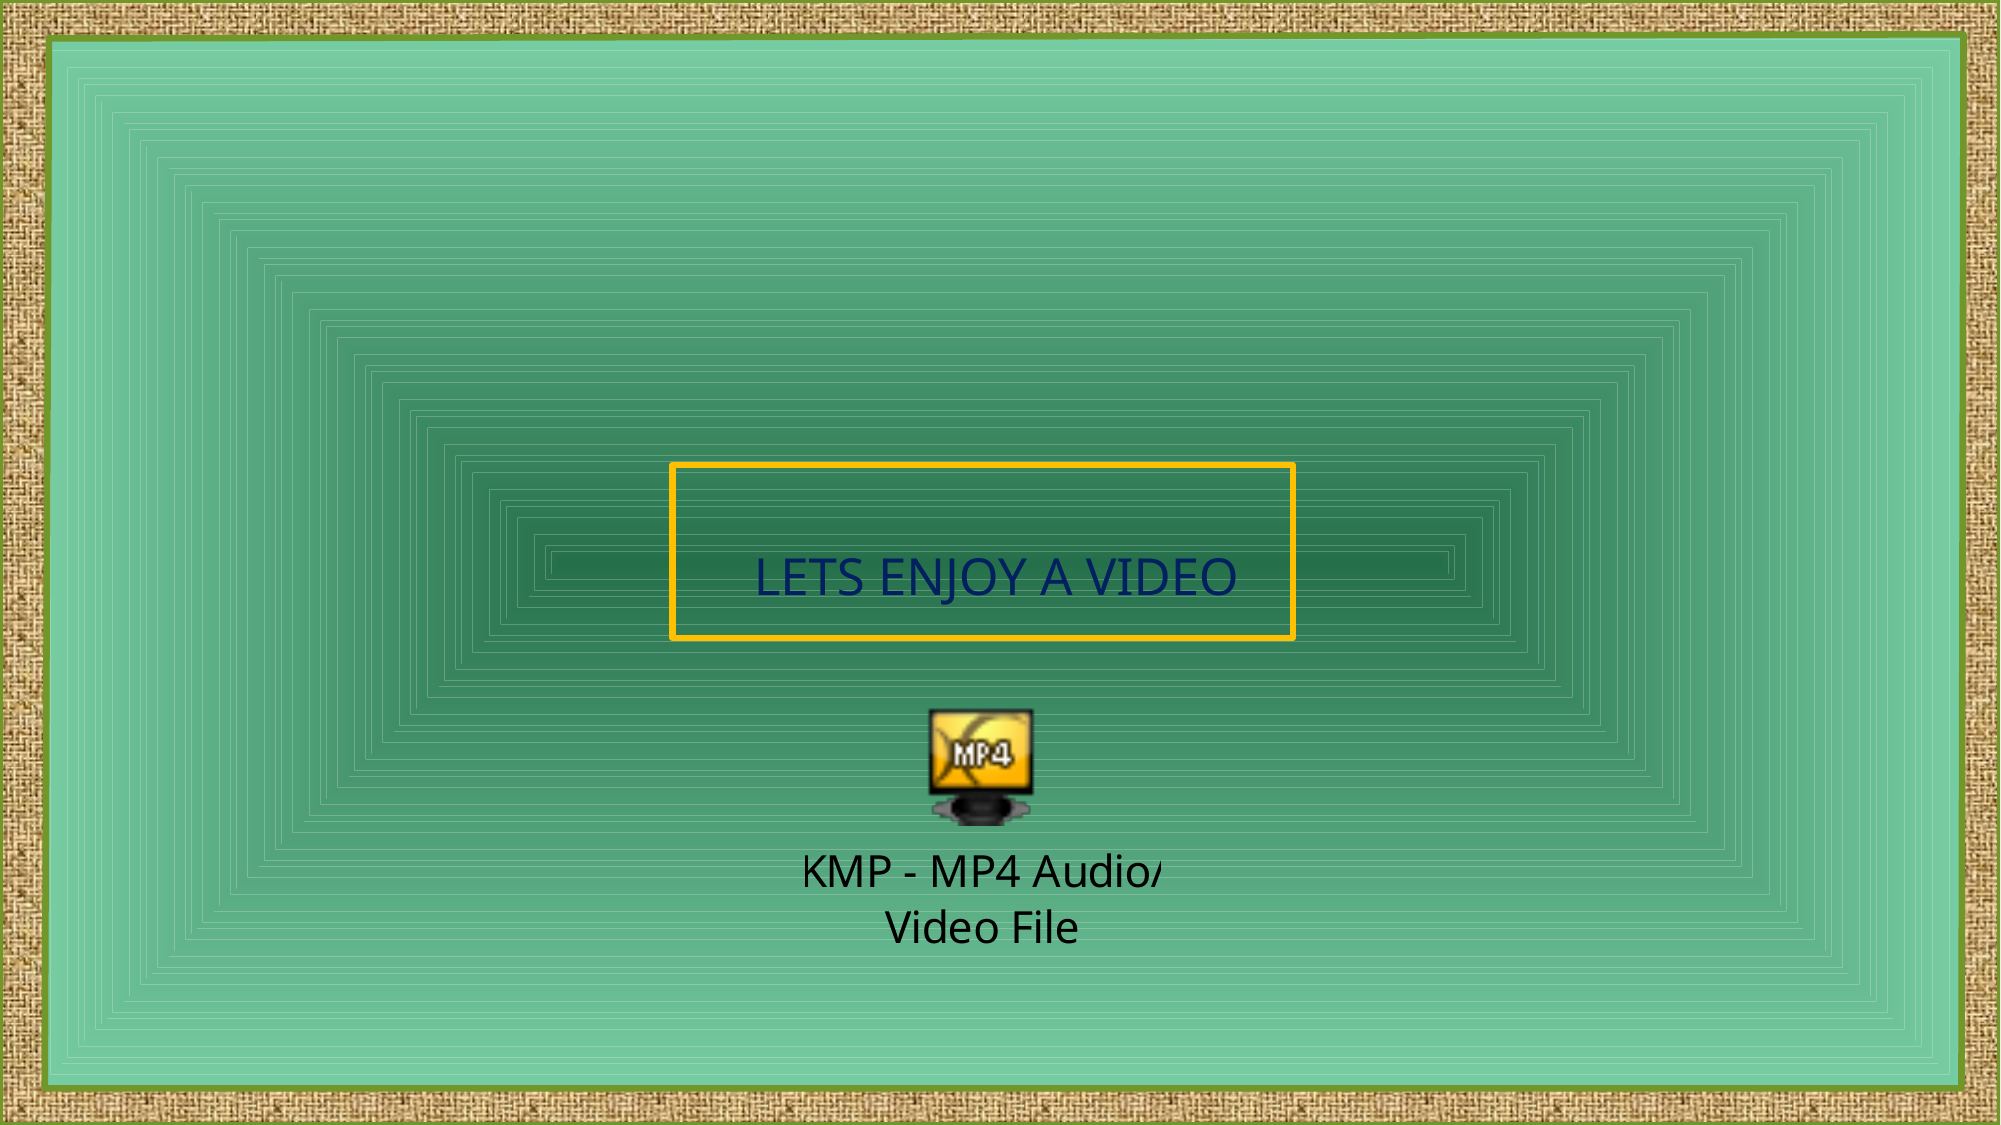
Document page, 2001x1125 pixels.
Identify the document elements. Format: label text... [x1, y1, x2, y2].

text_box Lets enjoy a video [672, 464, 1293, 639]
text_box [804, 706, 1161, 1008]
picture [3, 3, 1997, 1122]
